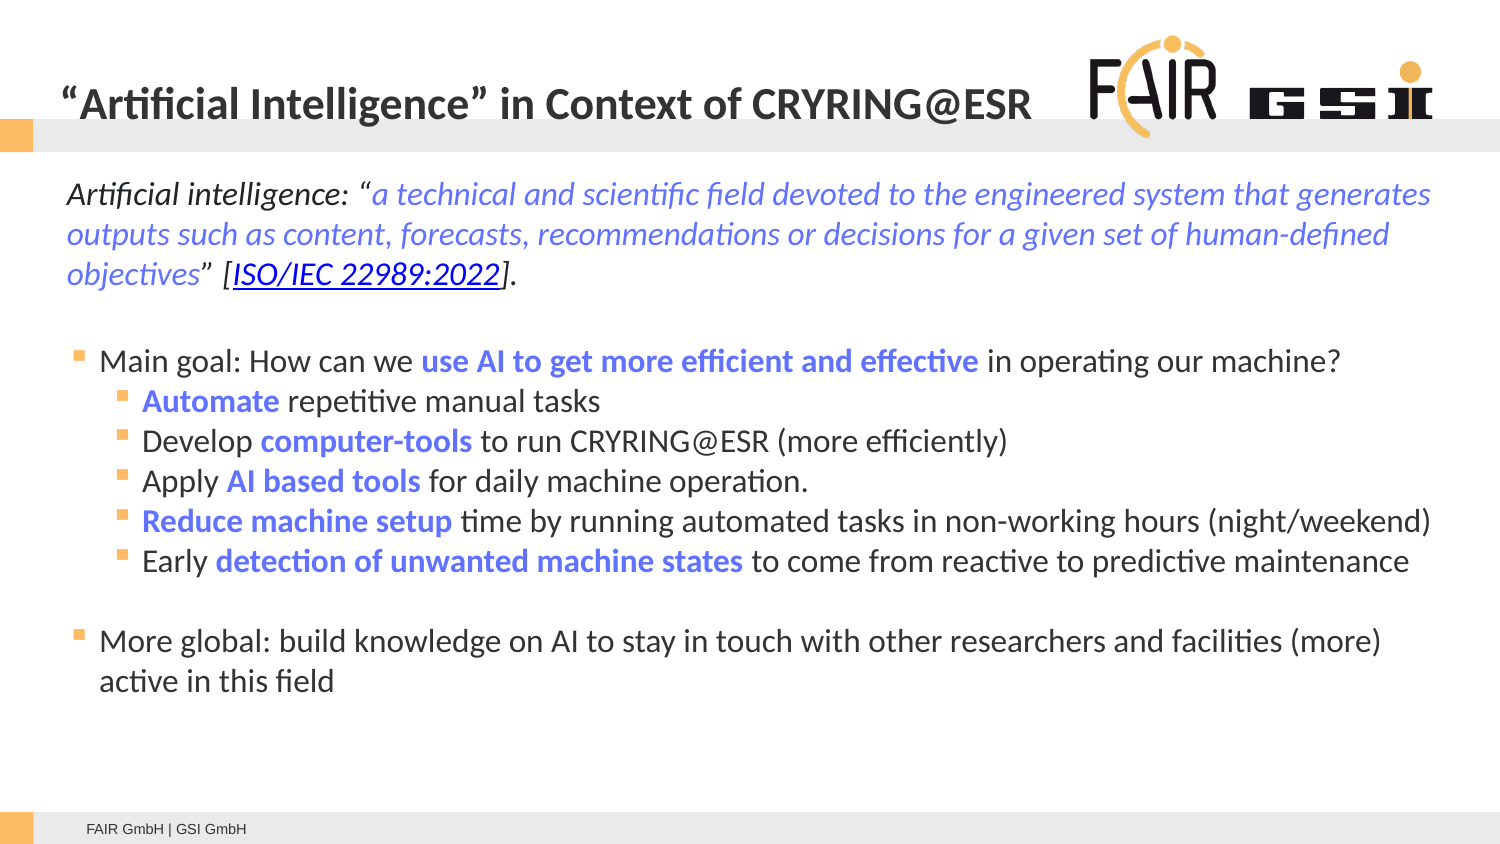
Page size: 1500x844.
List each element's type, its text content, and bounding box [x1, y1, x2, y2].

list “Artificial Intelligence” in Context of CRYRING@ESR [51, 20, 1077, 137]
picture [1248, 59, 1434, 119]
list Artificial intelligence: “a technical and scientific field devoted to the engineered system that generates outputs such as content, forecasts, recommendations or decisions for a given set of human-defined objectives” [ISO/IEC 22989:2022]. Main goal: How can we use AI to get more efficient and effective in operating our machine? Automate repetitive manual tasks Develop computer-tools to run CRYRING@ESR (more efficiently) Apply AI based tools for daily machine operation. Reduce machine setup time by running automated tasks in non-working hours (night/weekend) Early detection of unwanted machine states to come from reactive to predictive maintenance More global: build knowledge on AI to stay in touch with other researchers and facilities (more) active in this field [58, 164, 1442, 803]
picture [1089, 33, 1217, 140]
